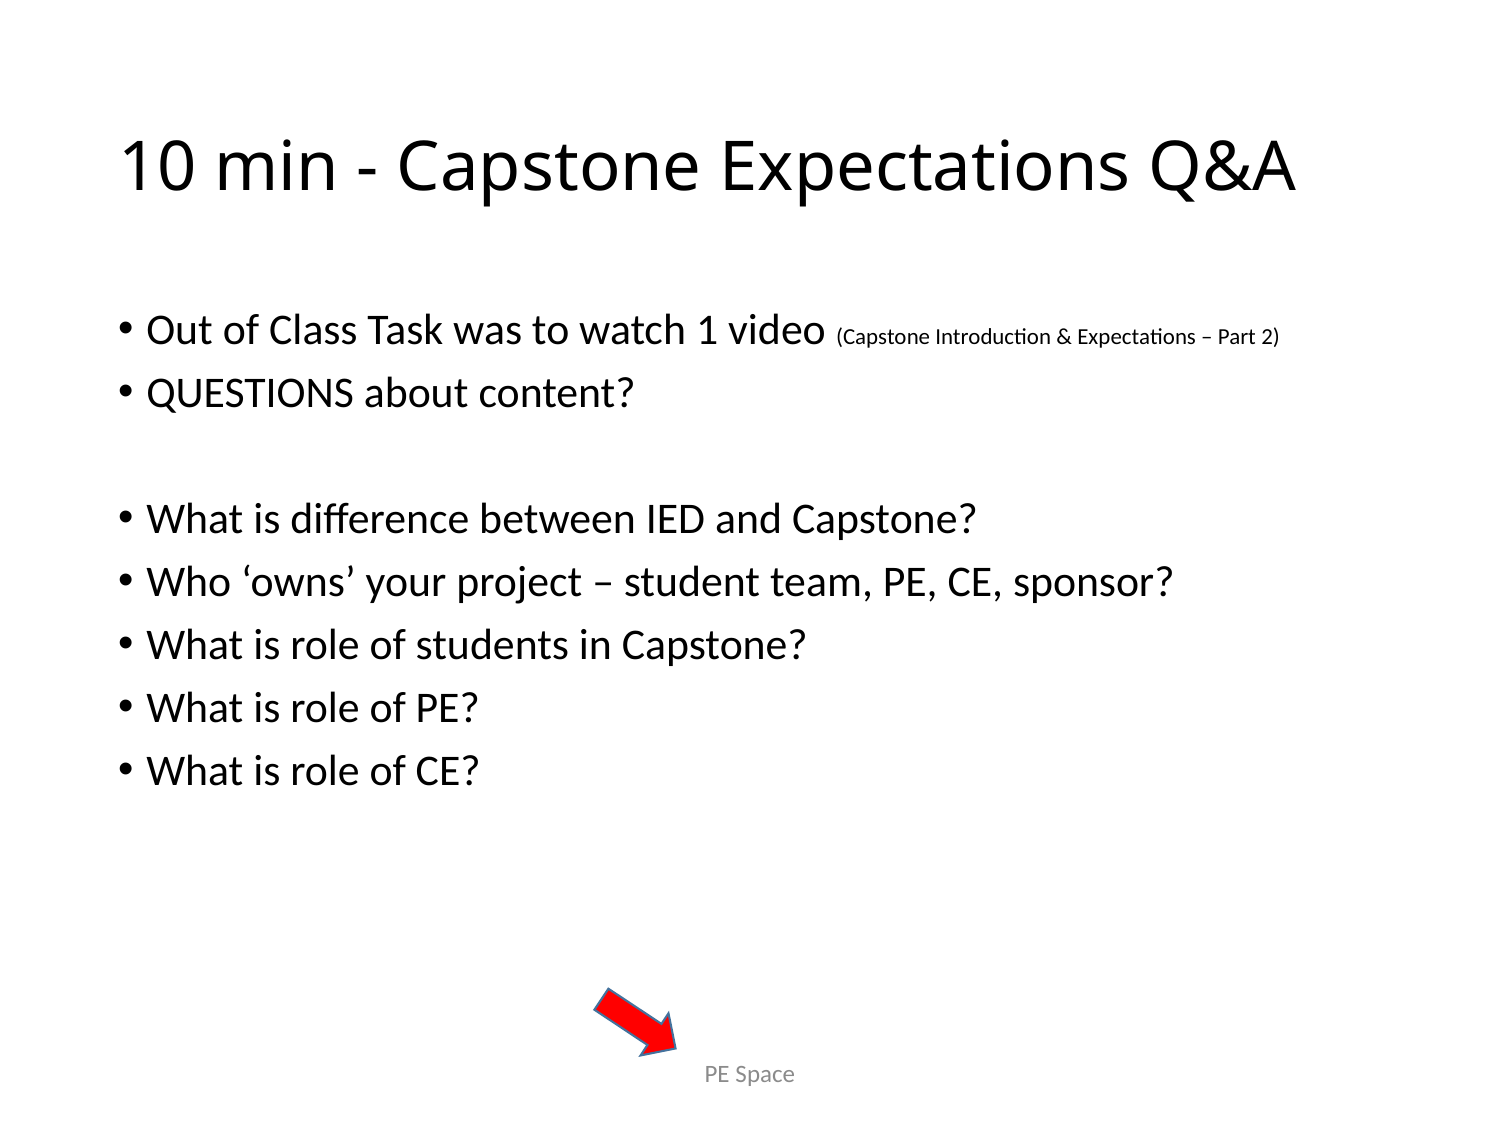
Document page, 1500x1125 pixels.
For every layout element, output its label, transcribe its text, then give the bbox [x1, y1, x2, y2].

text_box [592, 987, 677, 1057]
list Out of Class Task was to watch 1 video (Capstone Introduction & Expectations – Part 2) QUESTIONS about content? What is difference between IED and Capstone? Who ‘owns’ your project – student team, PE, CE, sponsor? What is role of students in Capstone? What is role of PE? What is role of CE? [103, 299, 1397, 1014]
title 10 min - Capstone Expectations Q&A [103, 59, 1397, 278]
footer PE Space [496, 1042, 1004, 1103]
